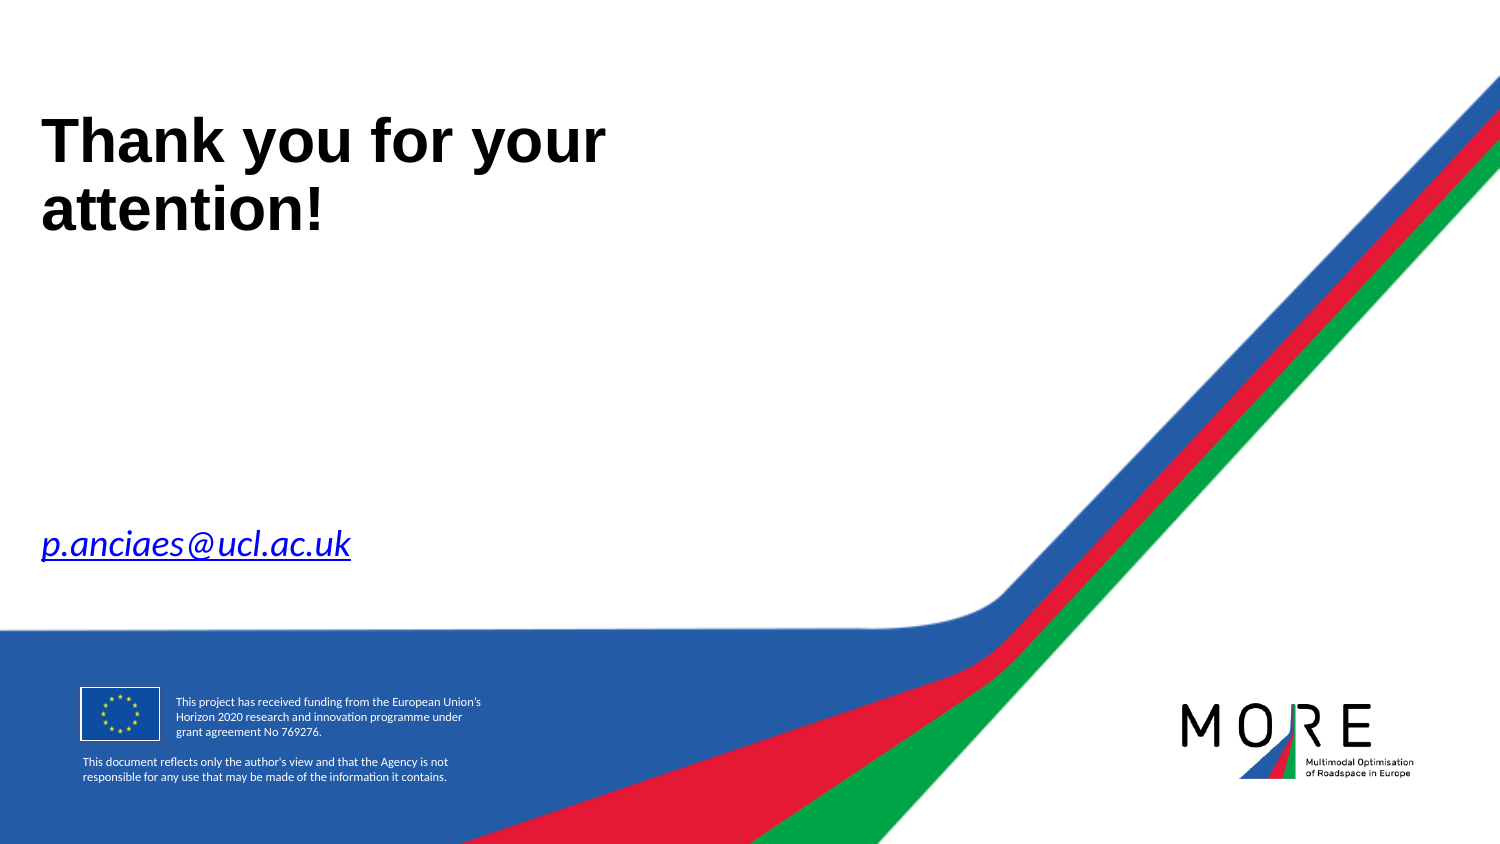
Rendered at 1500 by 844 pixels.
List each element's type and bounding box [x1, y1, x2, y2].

picture [0, 0, 1500, 844]
text_box [67, 685, 500, 793]
